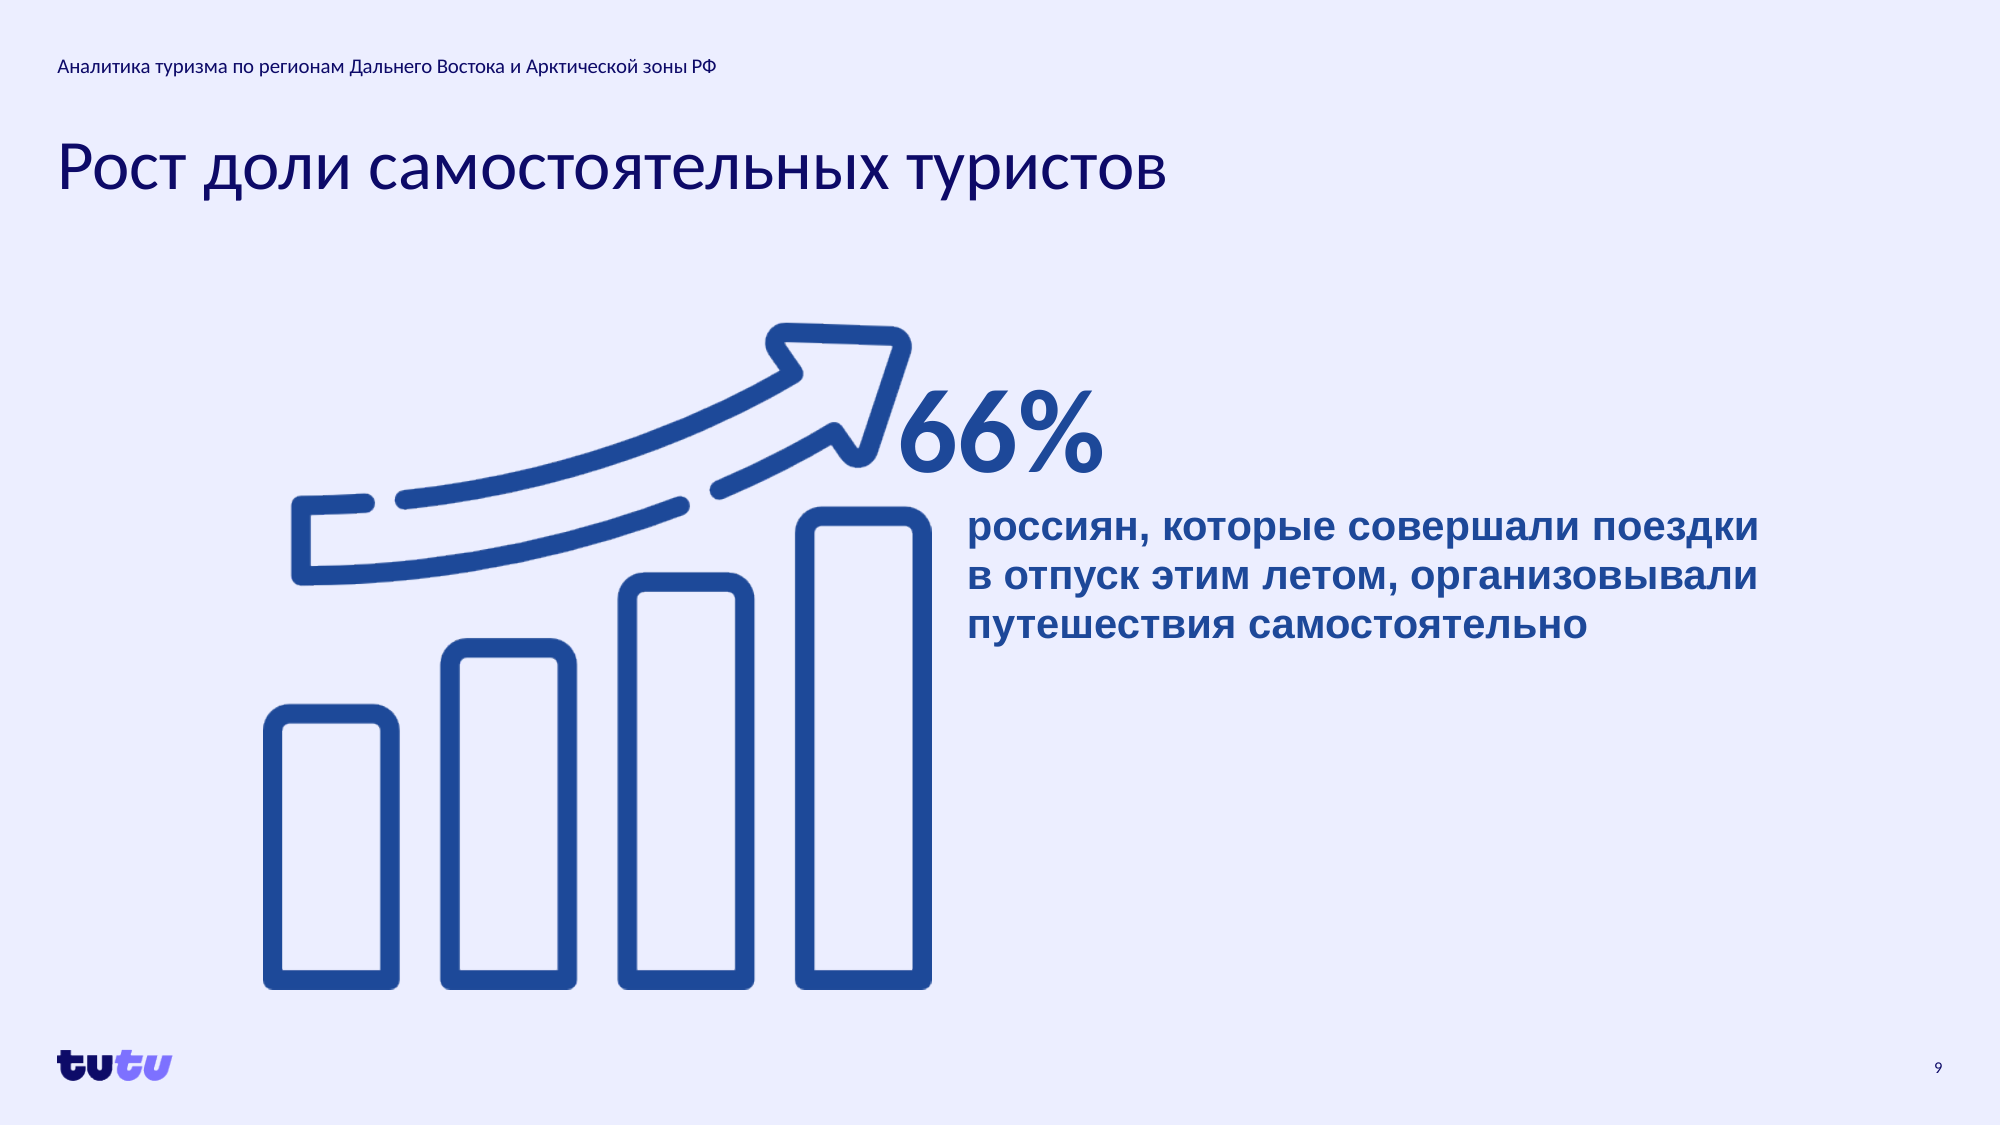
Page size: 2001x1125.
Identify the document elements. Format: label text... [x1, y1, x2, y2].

text_box Аналитика туризма по регионам Дальнего Востока и Арктической зоны РФ [56, 51, 722, 78]
text_box 66% россиян, которые совершали поездки в отпуск этим летом, организовывали путешествия самостоятельно [936, 336, 1797, 649]
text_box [56, 1049, 173, 1082]
text_box 9 [1932, 1059, 1944, 1077]
title Рост доли самостоятельных туристов [56, 117, 1173, 307]
picture [262, 320, 932, 990]
